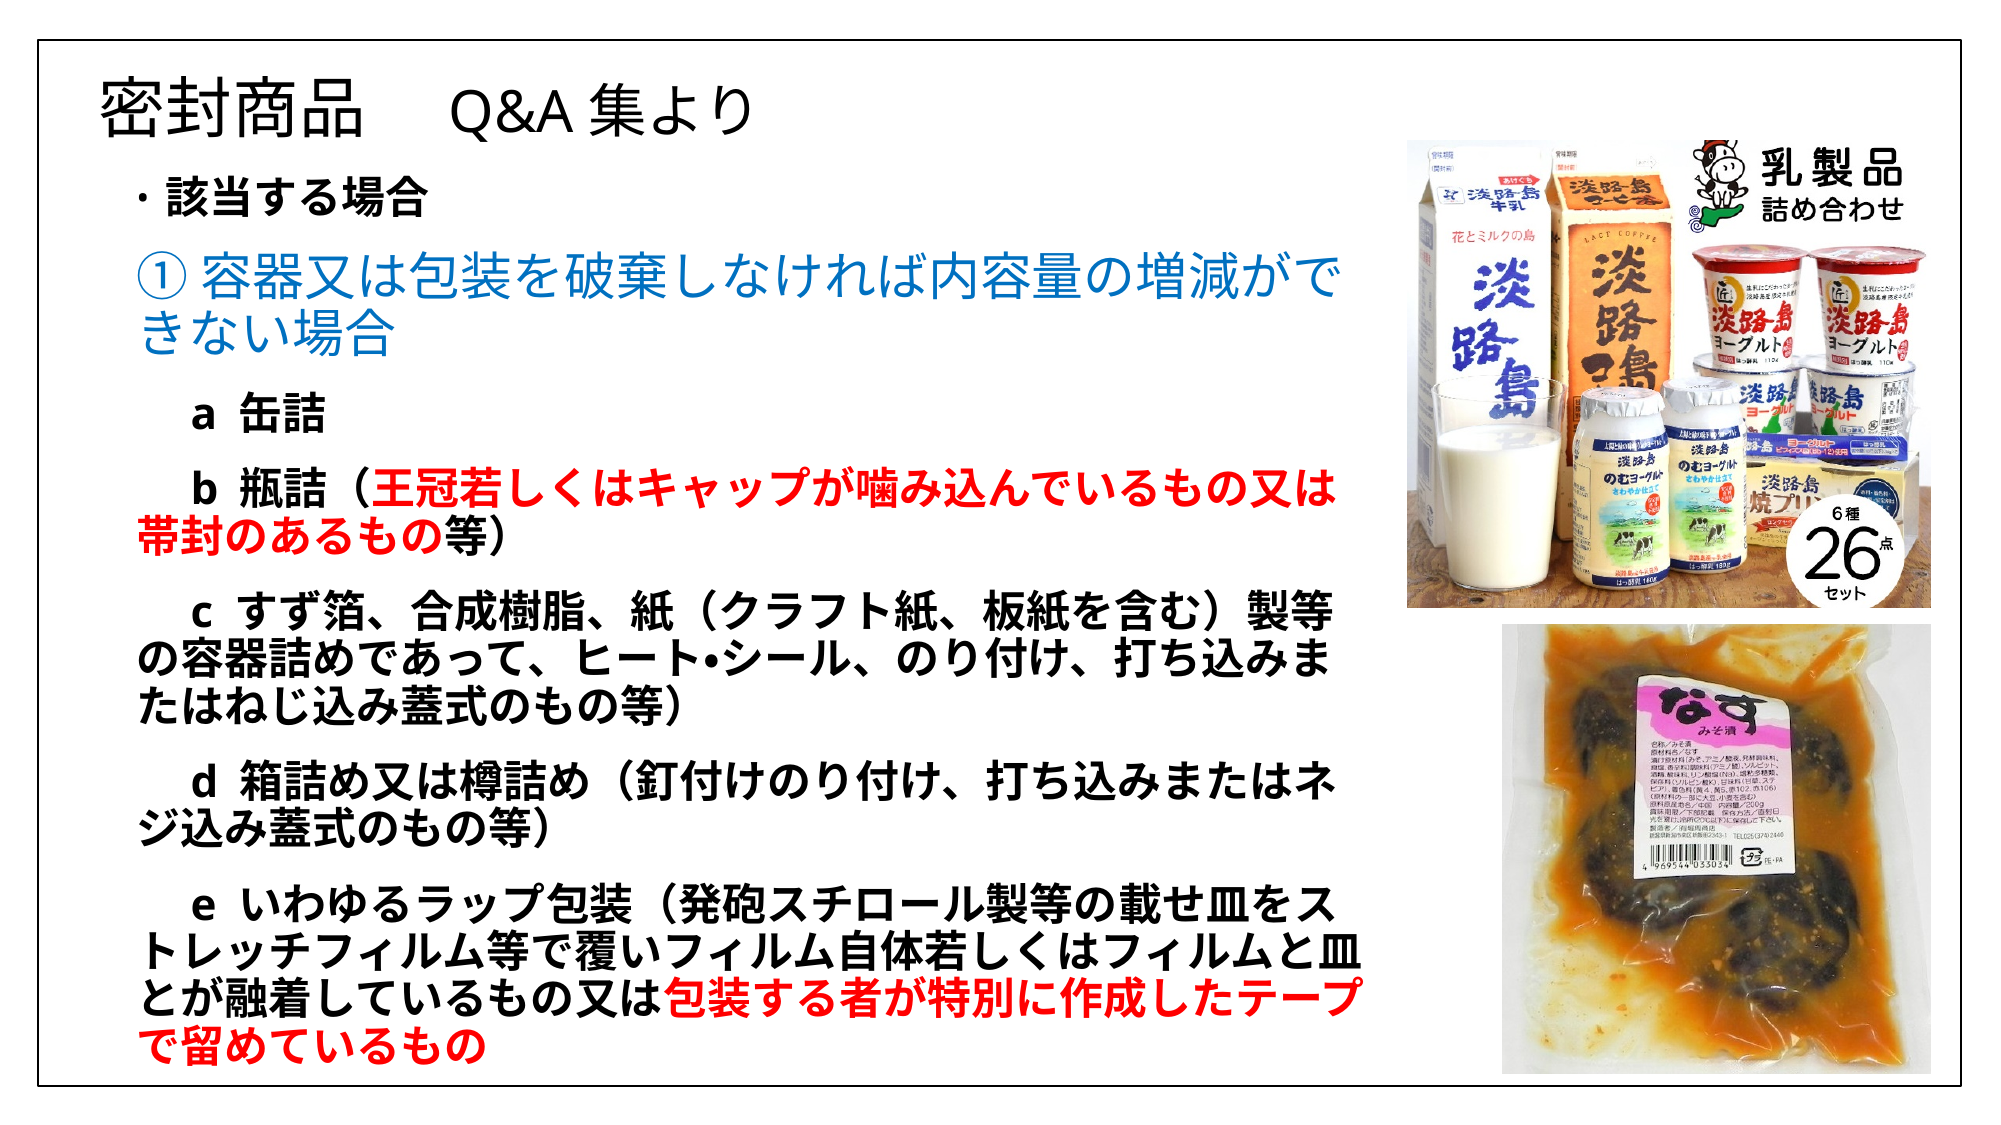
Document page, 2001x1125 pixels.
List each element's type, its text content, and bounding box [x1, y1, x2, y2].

title 密封商品 Q&A集より [83, 59, 1523, 162]
list 該当する場合 ①容器又は包装を破棄しなければ内容量の増減ができない場合 a 缶詰 b 瓶詰（王冠若しくはキャップが噛み込んでいるもの又は帯封のあるもの等） c すず箔、合成樹脂、紙（クラフト紙、板紙を含む）製等の容器詰めであって、ヒート・シール、のり付け、打ち込みまたはねじ込み蓋式のもの等） d 箱詰め又は樽詰め（釘付けのり付け、打ち込みまたはネジ込み蓋式のもの等） e いわゆるラップ包装（発砲スチロール製等の載せ皿をストレッチフィルム等で覆いフィルム自体若しくはフィルムと皿とが融着しているもの又は包装する者が特別に作成したテープで留めているもの [114, 168, 1392, 1081]
picture [1407, 139, 1932, 608]
picture [1501, 624, 1931, 1074]
